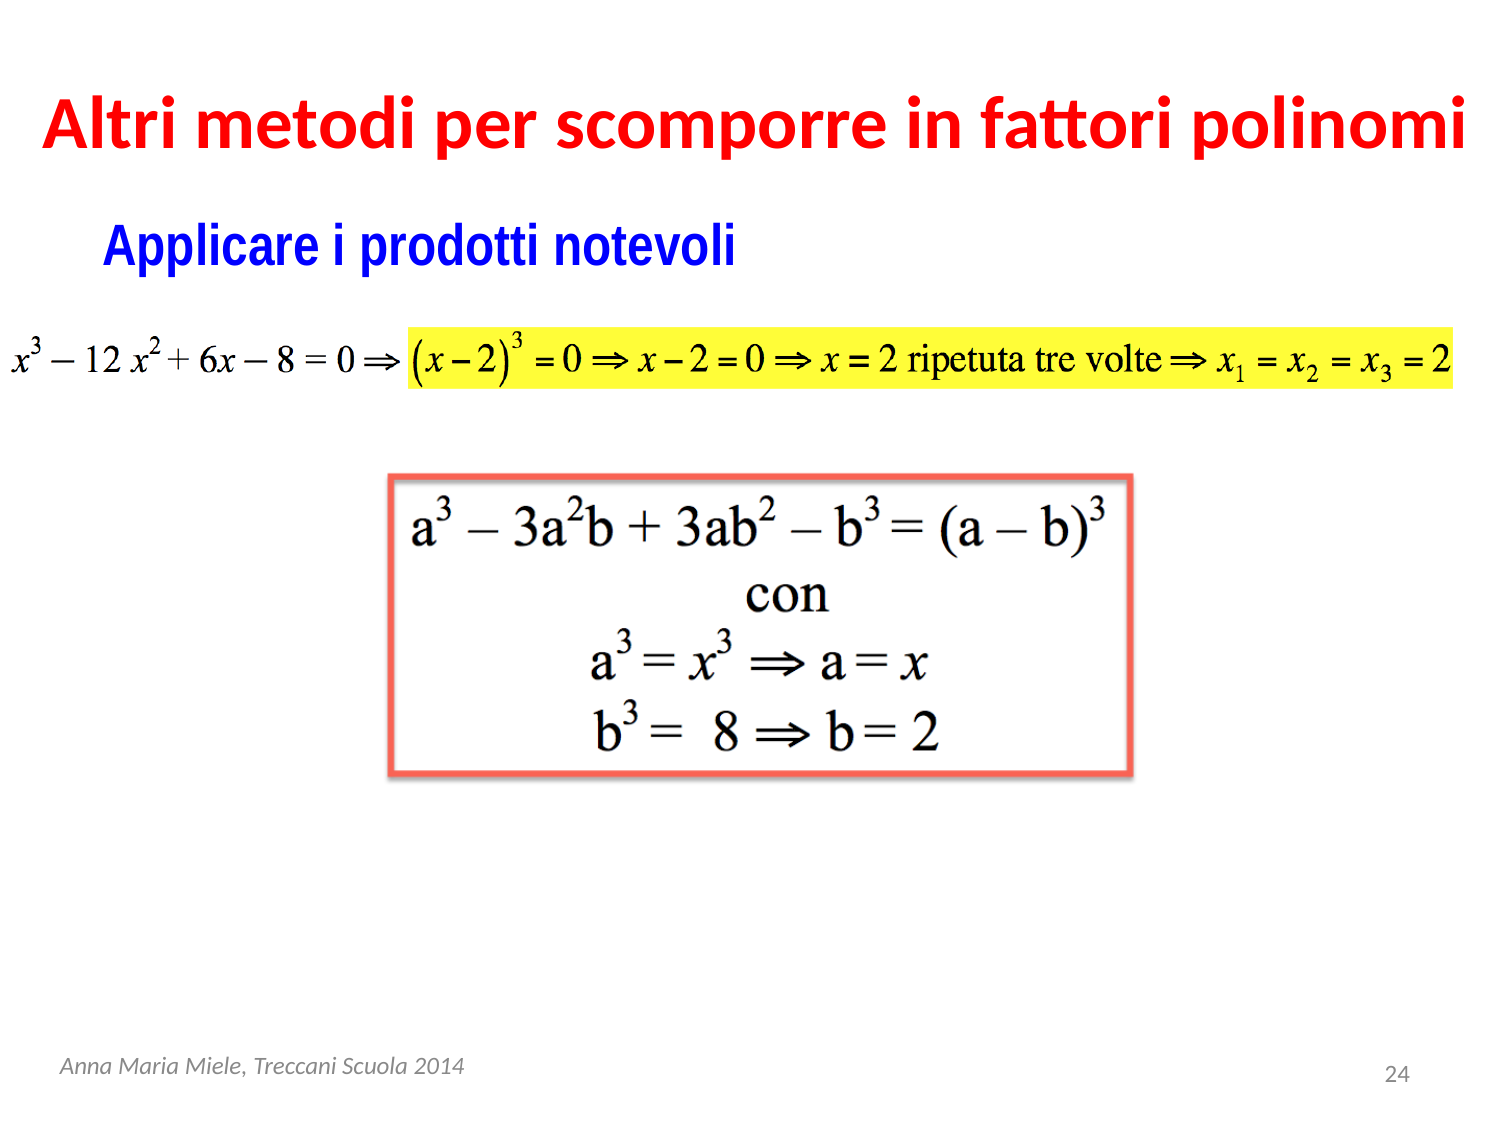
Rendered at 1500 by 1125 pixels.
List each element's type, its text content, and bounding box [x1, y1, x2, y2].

picture [374, 462, 1140, 786]
title Altri metodi per scomporre in fattori polinomi [24, 65, 1488, 191]
slide_number 24 [1074, 1042, 1425, 1103]
text_box Applicare i prodotti notevoli [87, 199, 775, 323]
footer Anna Maria Miele, Treccani Scuola 2014 [24, 1025, 500, 1104]
picture [0, 324, 1458, 391]
